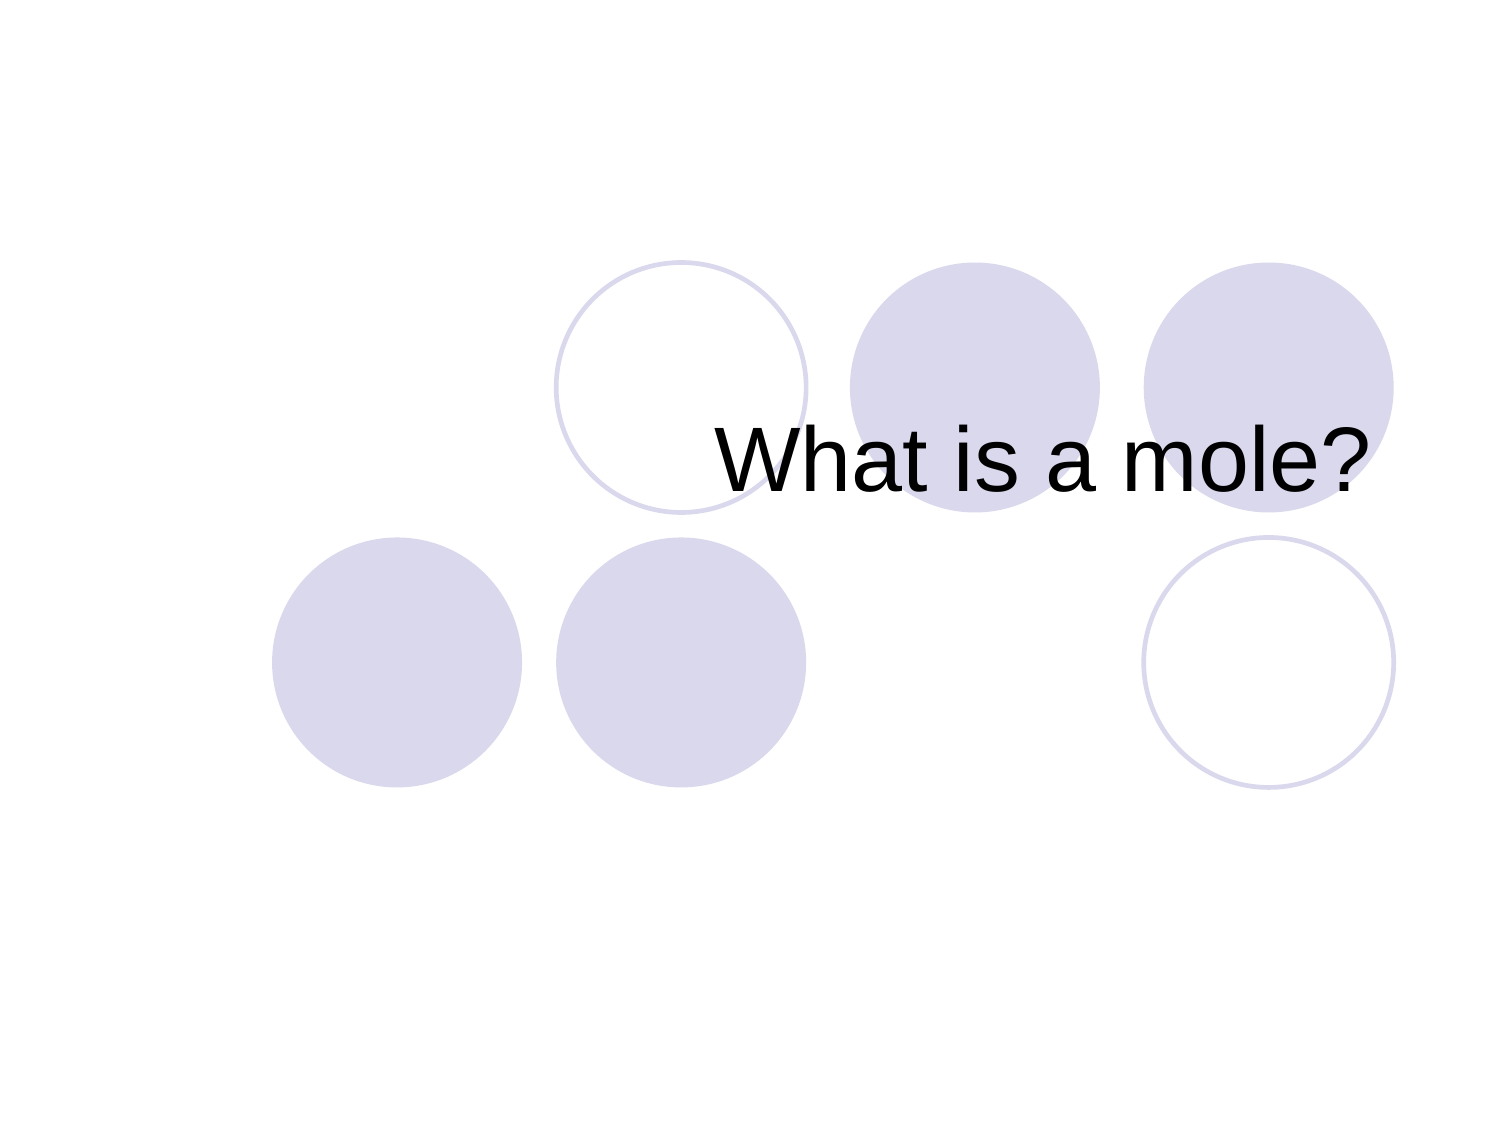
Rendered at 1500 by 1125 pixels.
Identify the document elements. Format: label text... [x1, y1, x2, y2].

title What is a mole? [112, 200, 1388, 518]
